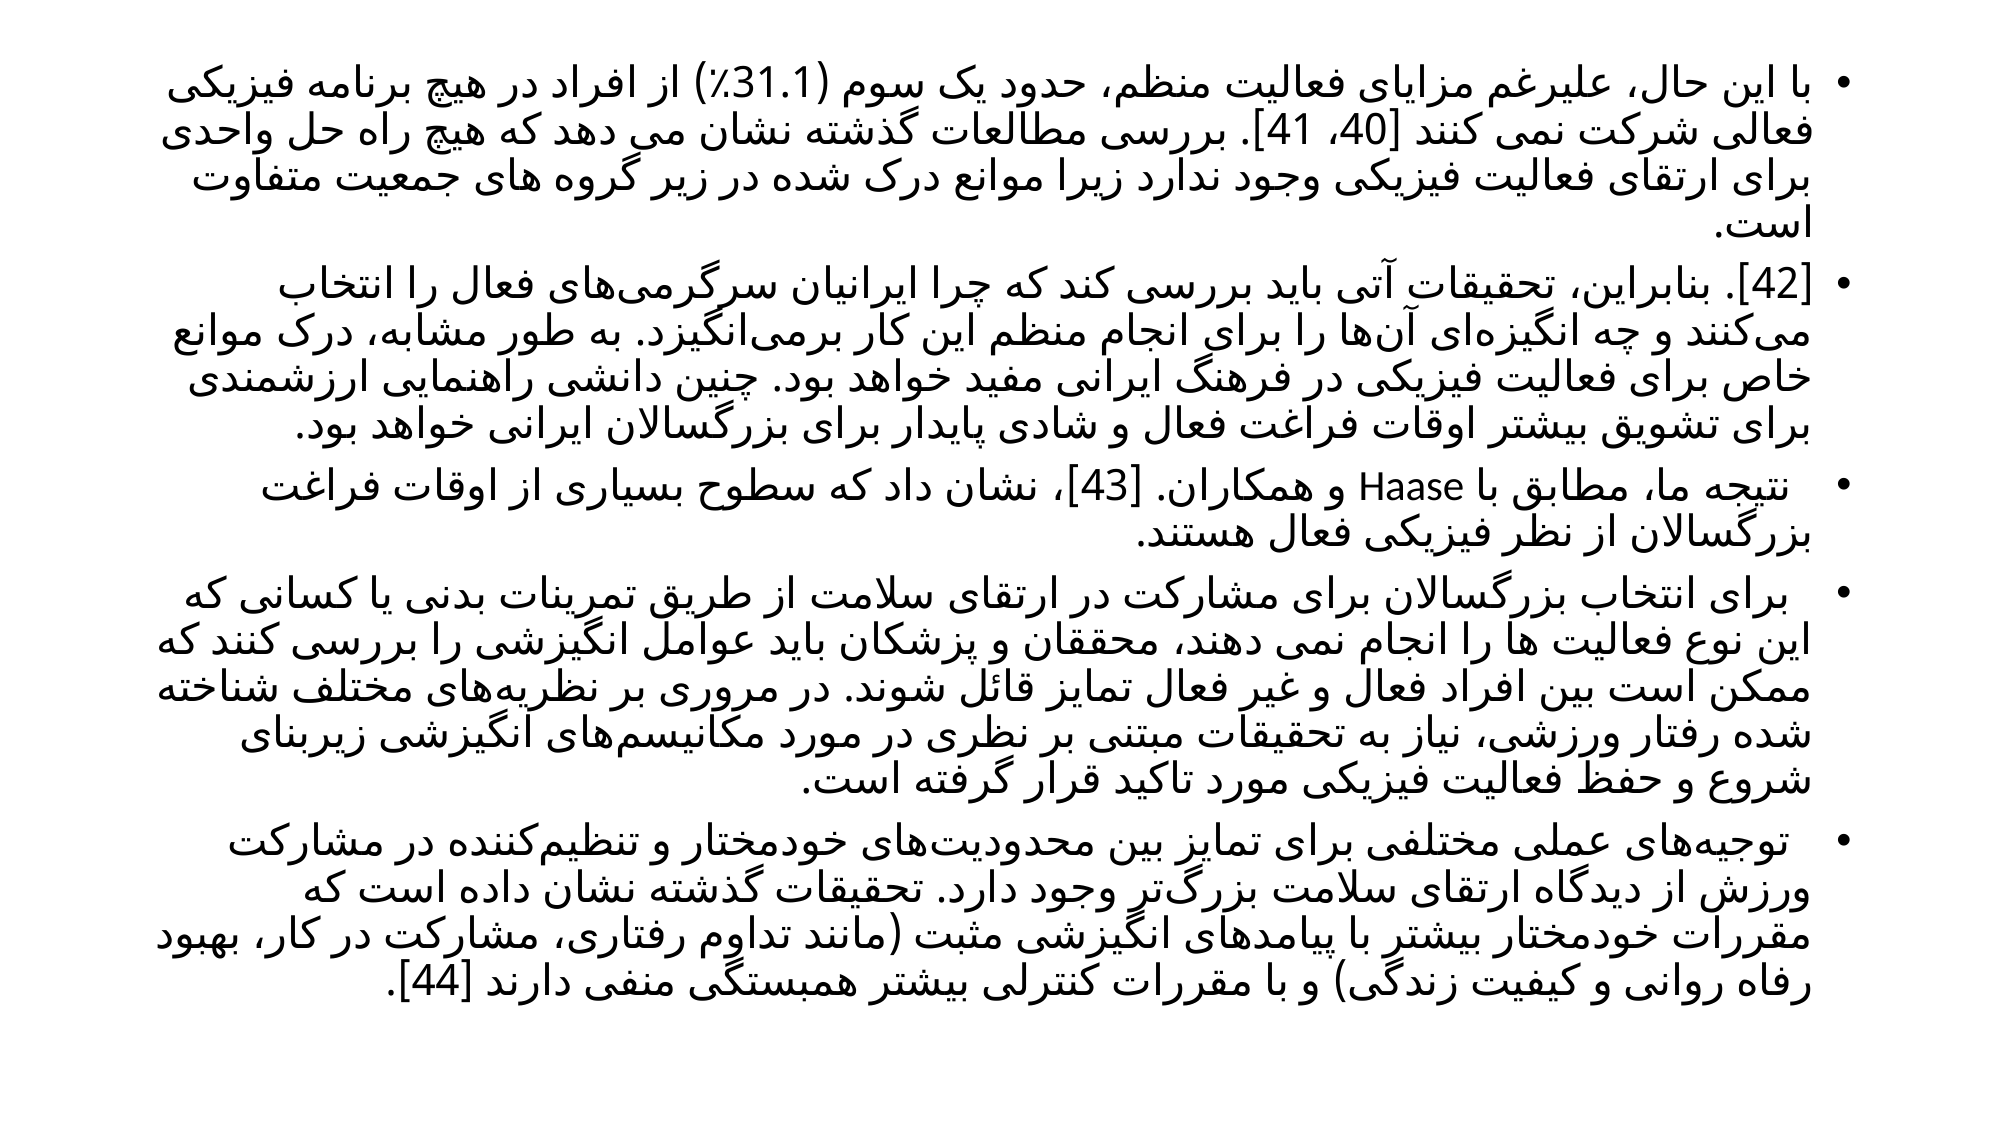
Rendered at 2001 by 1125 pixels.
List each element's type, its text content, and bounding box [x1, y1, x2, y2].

list با این حال، علیرغم مزایای فعالیت منظم، حدود یک سوم (31.1٪) از افراد در هیچ برنامه فیزیکی فعالی شرکت نمی کنند [40، 41]. بررسی مطالعات گذشته نشان می دهد که هیچ راه حل واحدی برای ارتقای فعالیت فیزیکی وجود ندارد زیرا موانع درک شده در زیر گروه های جمعیت متفاوت است. [42]. بنابراین، تحقیقات آتی باید بررسی کند که چرا ایرانیان سرگرمی‌های فعال را انتخاب می‌کنند و چه انگیزه‌ای آن‌ها را برای انجام منظم این کار برمی‌انگیزد. به طور مشابه، درک موانع خاص برای فعالیت فیزیکی در فرهنگ ایرانی مفید خواهد بود. چنین دانشی راهنمایی ارزشمندی برای تشویق بیشتر اوقات فراغت فعال و شادی پایدار برای بزرگسالان ایرانی خواهد بود. نتیجه ما، مطابق با Haase و همکاران. [43]، نشان داد که سطوح بسیاری از اوقات فراغت بزرگسالان از نظر فیزیکی فعال هستند. برای انتخاب بزرگسالان برای مشارکت در ارتقای سلامت از طریق تمرینات بدنی یا کسانی که این نوع فعالیت ها را انجام نمی دهند، محققان و پزشکان باید عوامل انگیزشی را بررسی کنند که ممکن است بین افراد فعال و غیر فعال تمایز قائل شوند. در مروری بر نظریه‌های مختلف شناخته شده رفتار ورزشی، نیاز به تحقیقات مبتنی بر نظری در مورد مکانیسم‌های انگیزشی زیربنای شروع و حفظ فعالیت فیزیکی مورد تاکید قرار گرفته است. توجیه‌های عملی مختلفی برای تمایز بین محدودیت‌های خودمختار و تنظیم‌کننده در مشارکت ورزش از دیدگاه ارتقای سلامت بزرگ‌تر وجود دارد. تحقیقات گذشته نشان داده است که مقررات خودمختار بیشتر با پیامدهای انگیزشی مثبت (مانند تداوم رفتاری، مشارکت در کار، بهبود رفاه روانی و کیفیت زندگی) و با مقررات کنترلی بیشتر همبستگی منفی دارند [44]. [137, 53, 1863, 1014]
